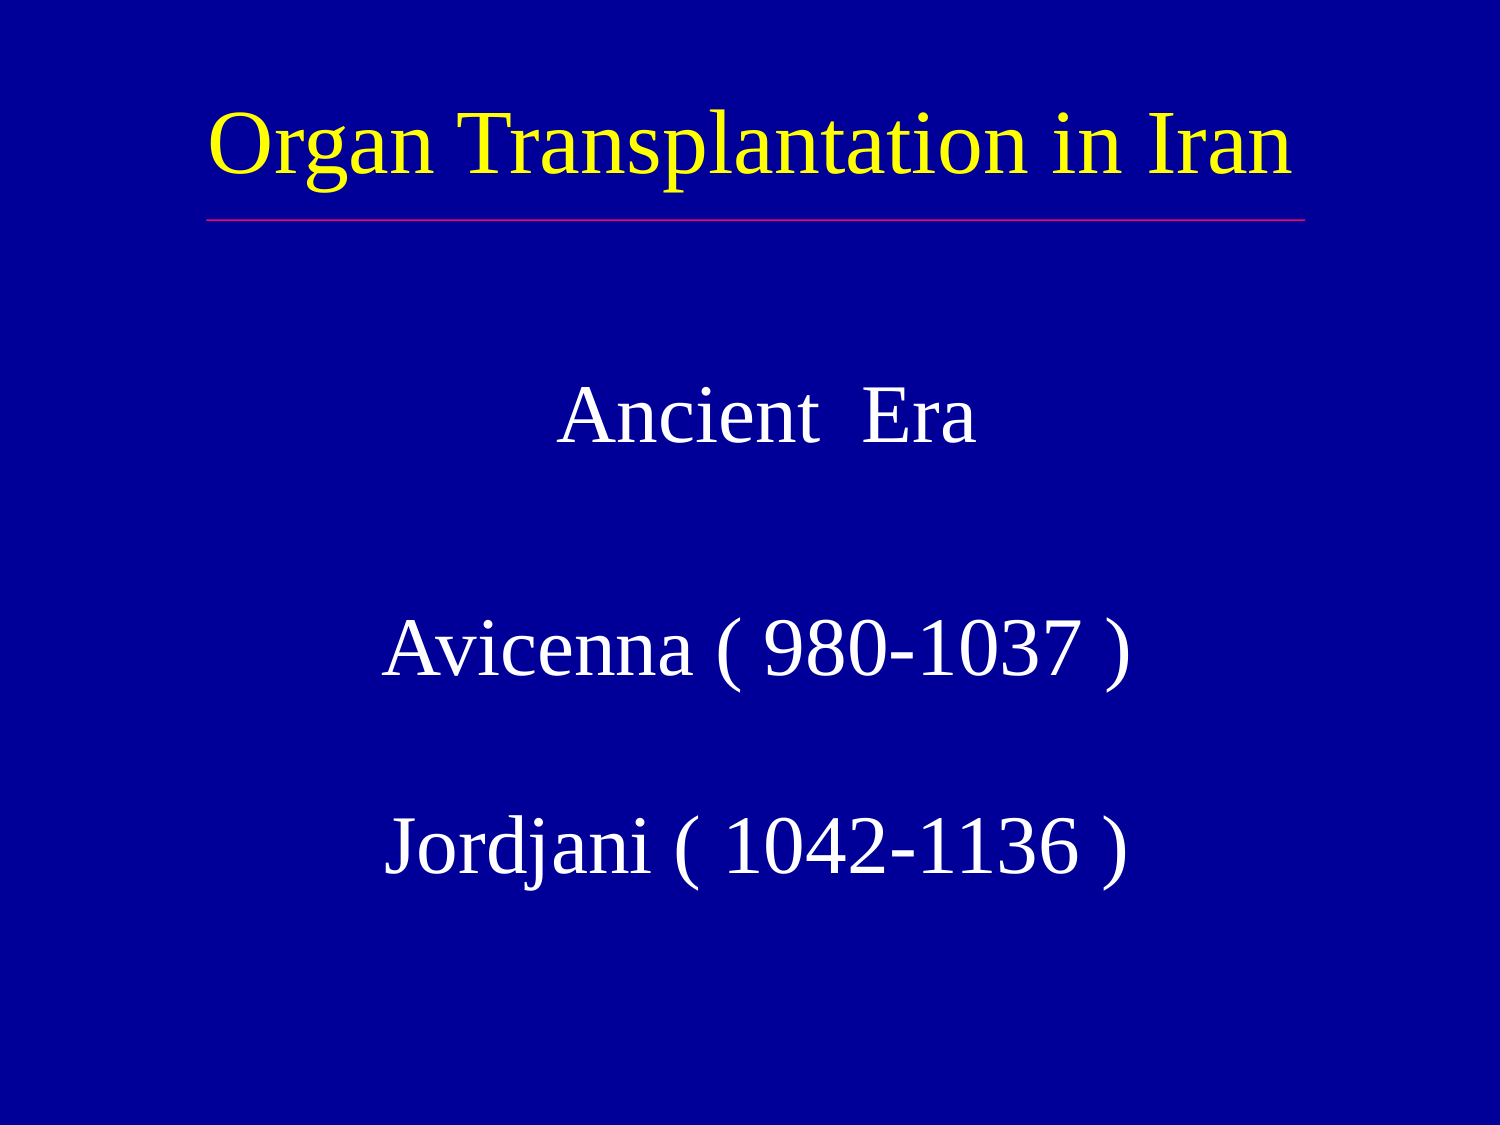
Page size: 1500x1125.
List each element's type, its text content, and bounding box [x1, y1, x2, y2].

title Organ Transplantation in Iran [76, 42, 1428, 231]
list Ancient Era Avicenna ( 980-1037 ) Jordjani ( 1042-1136 ) [81, 351, 1433, 1095]
